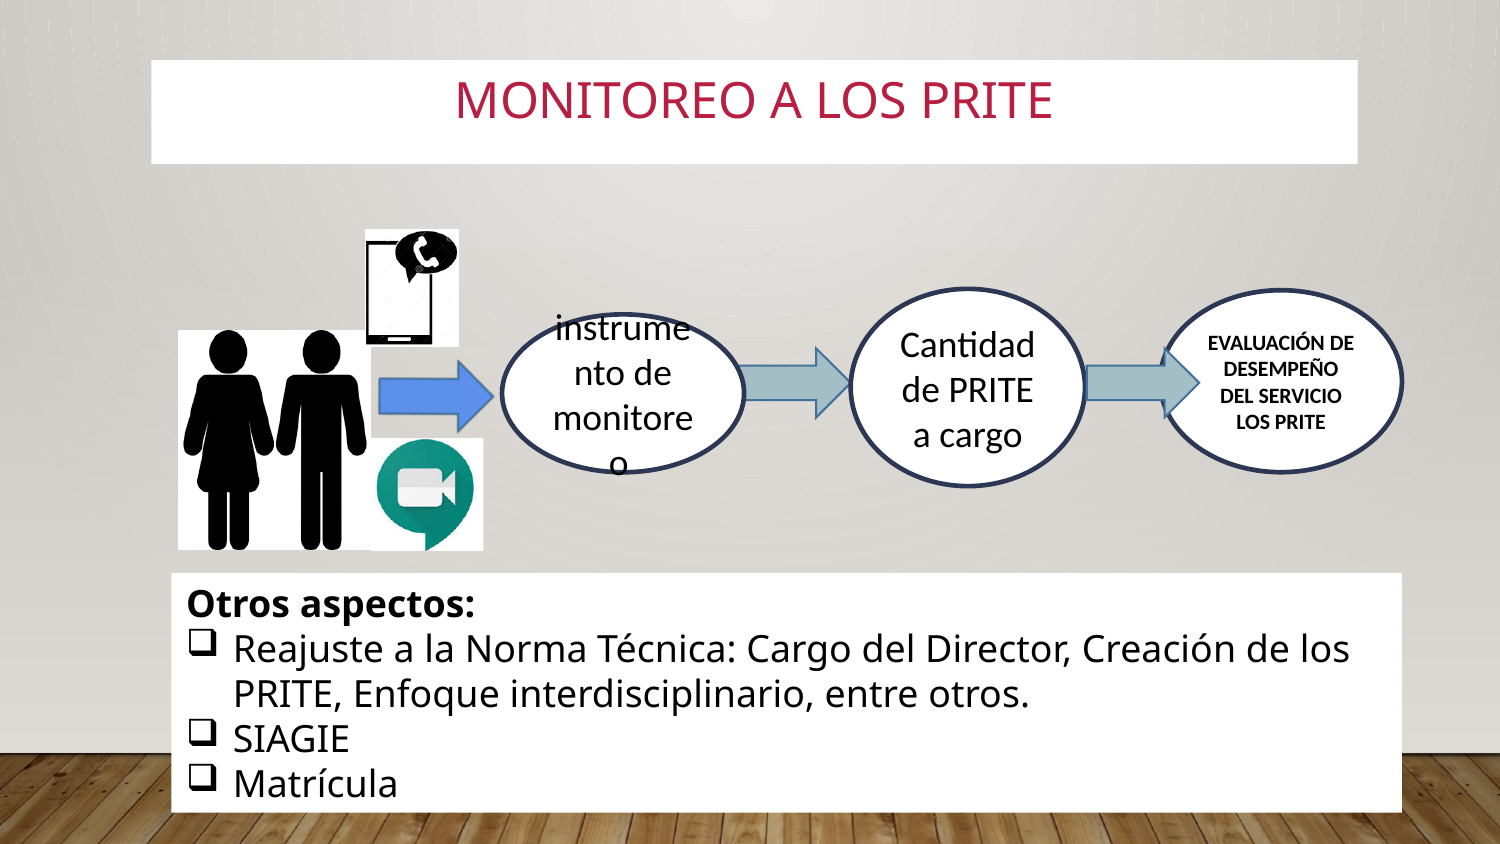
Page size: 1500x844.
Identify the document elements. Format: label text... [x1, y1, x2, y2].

text_box instrumento de monitoreo [502, 314, 745, 473]
text_box [1086, 348, 1200, 418]
text_box [738, 348, 850, 418]
text_box EVALUACIÓN DE DESEMPEÑO DEL SERVICIO LOS PRITE [1167, 290, 1402, 473]
text_box Otros aspectos: Reajuste a la Norma Técnica: Cargo del Director, Creación de los PRITE, Enfoque interdisciplinario, entre otros. SIAGIE Matrícula [171, 572, 1402, 813]
picture [178, 229, 502, 551]
text_box Cantidad de PRITE a cargo [850, 288, 1086, 487]
picture [0, 753, 1500, 844]
title Monitoreo a los PRITE [151, 60, 1358, 165]
